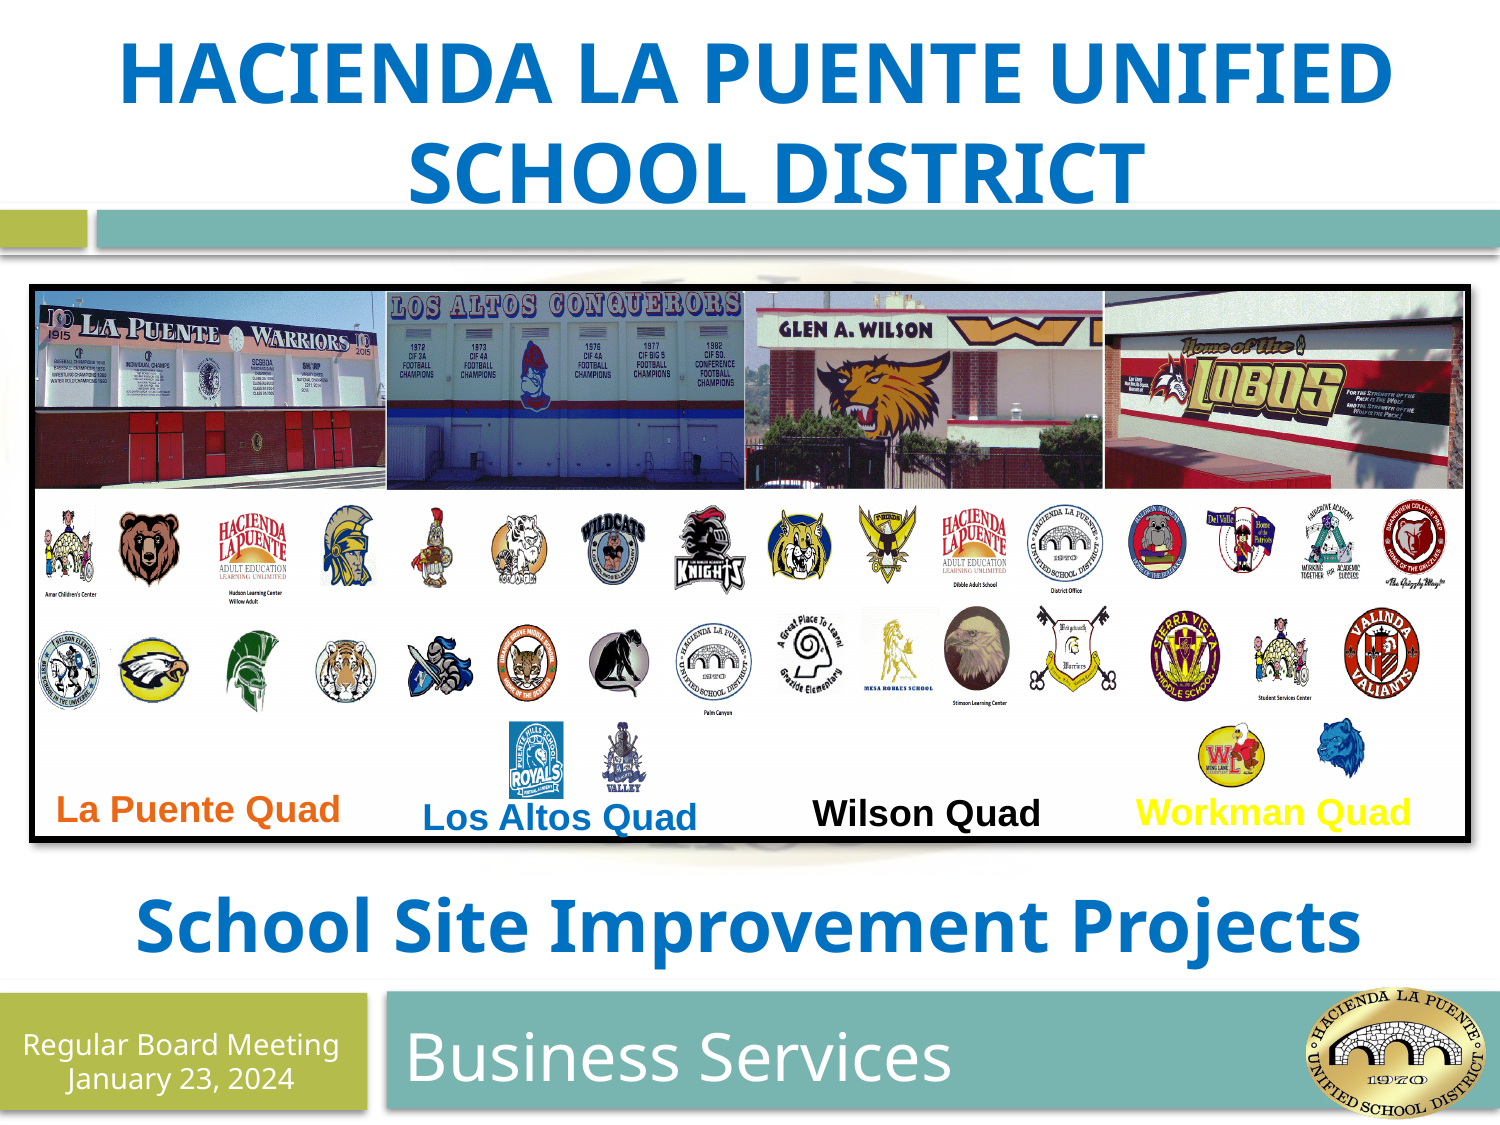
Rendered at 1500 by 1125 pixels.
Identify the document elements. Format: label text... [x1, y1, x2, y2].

picture [34, 290, 1466, 837]
text_box Business Services [389, 999, 1299, 1112]
subtitle Regular Board Meeting January 23, 2024 [0, 1009, 363, 1112]
text_box School Site Improvement Projects [0, 848, 1500, 999]
title HACIENDA LA PUENTE UNIFIED SCHOOL DISTRICT [24, 44, 1488, 229]
text_box Business Services [1493, 999, 1500, 1112]
picture [1305, 981, 1488, 1125]
